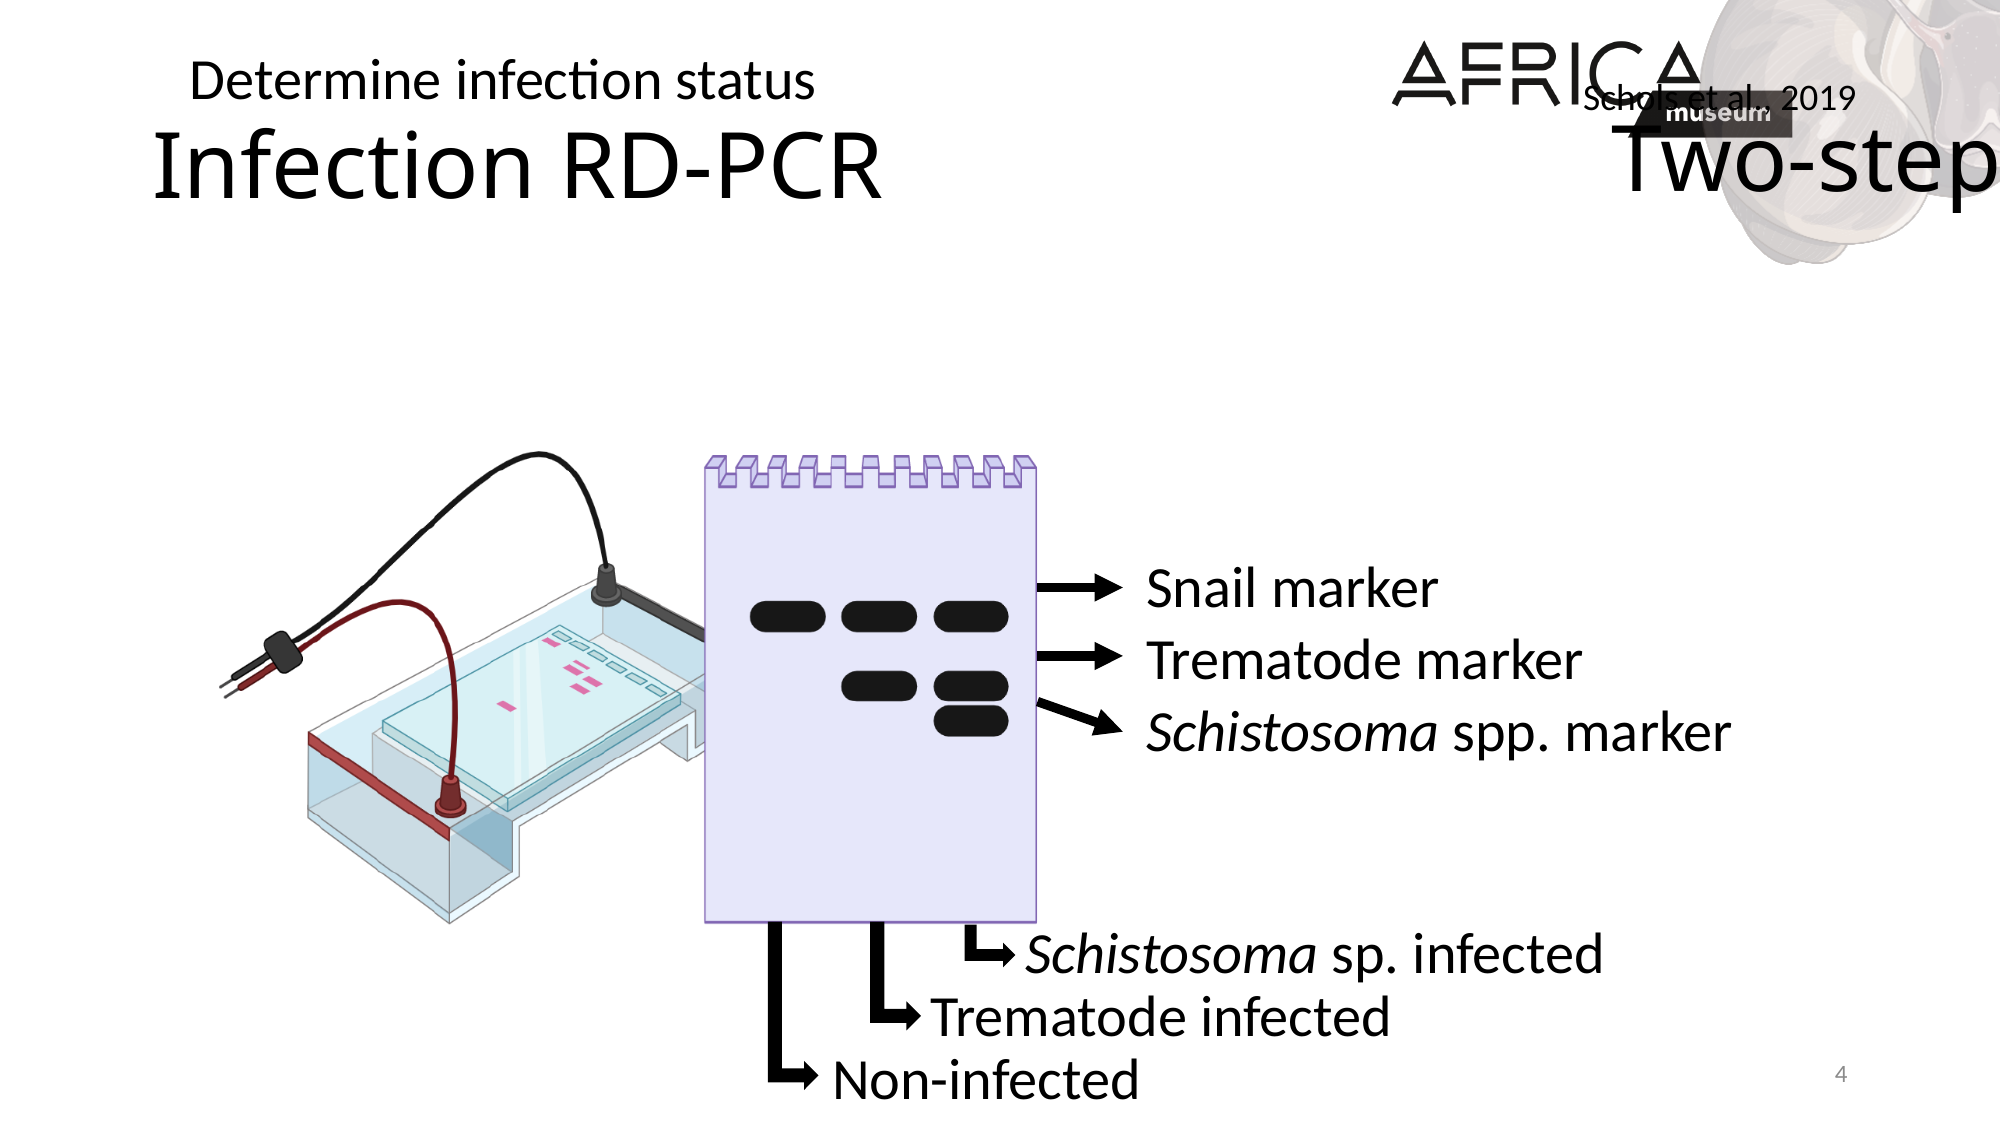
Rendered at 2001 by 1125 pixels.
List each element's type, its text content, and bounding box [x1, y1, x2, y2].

text_box Schistosoma sp. infected [1182, 907, 1671, 999]
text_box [1037, 701, 1123, 732]
title Infection RD-PCR [137, 59, 174, 278]
text_box Trematode marker [1182, 613, 1646, 686]
text_box Non-infected [817, 1053, 1205, 1125]
text_box [767, 1053, 819, 1091]
text_box Determine infection status [174, 33, 1900, 748]
picture [1388, 0, 2000, 286]
slide_number 4 [1412, 1042, 1863, 1103]
text_box Trematode infected [915, 999, 1431, 1062]
picture [154, 380, 1182, 1053]
text_box Schistosoma spp. marker [1182, 686, 1792, 778]
text_box Snail marker [1182, 541, 1460, 613]
